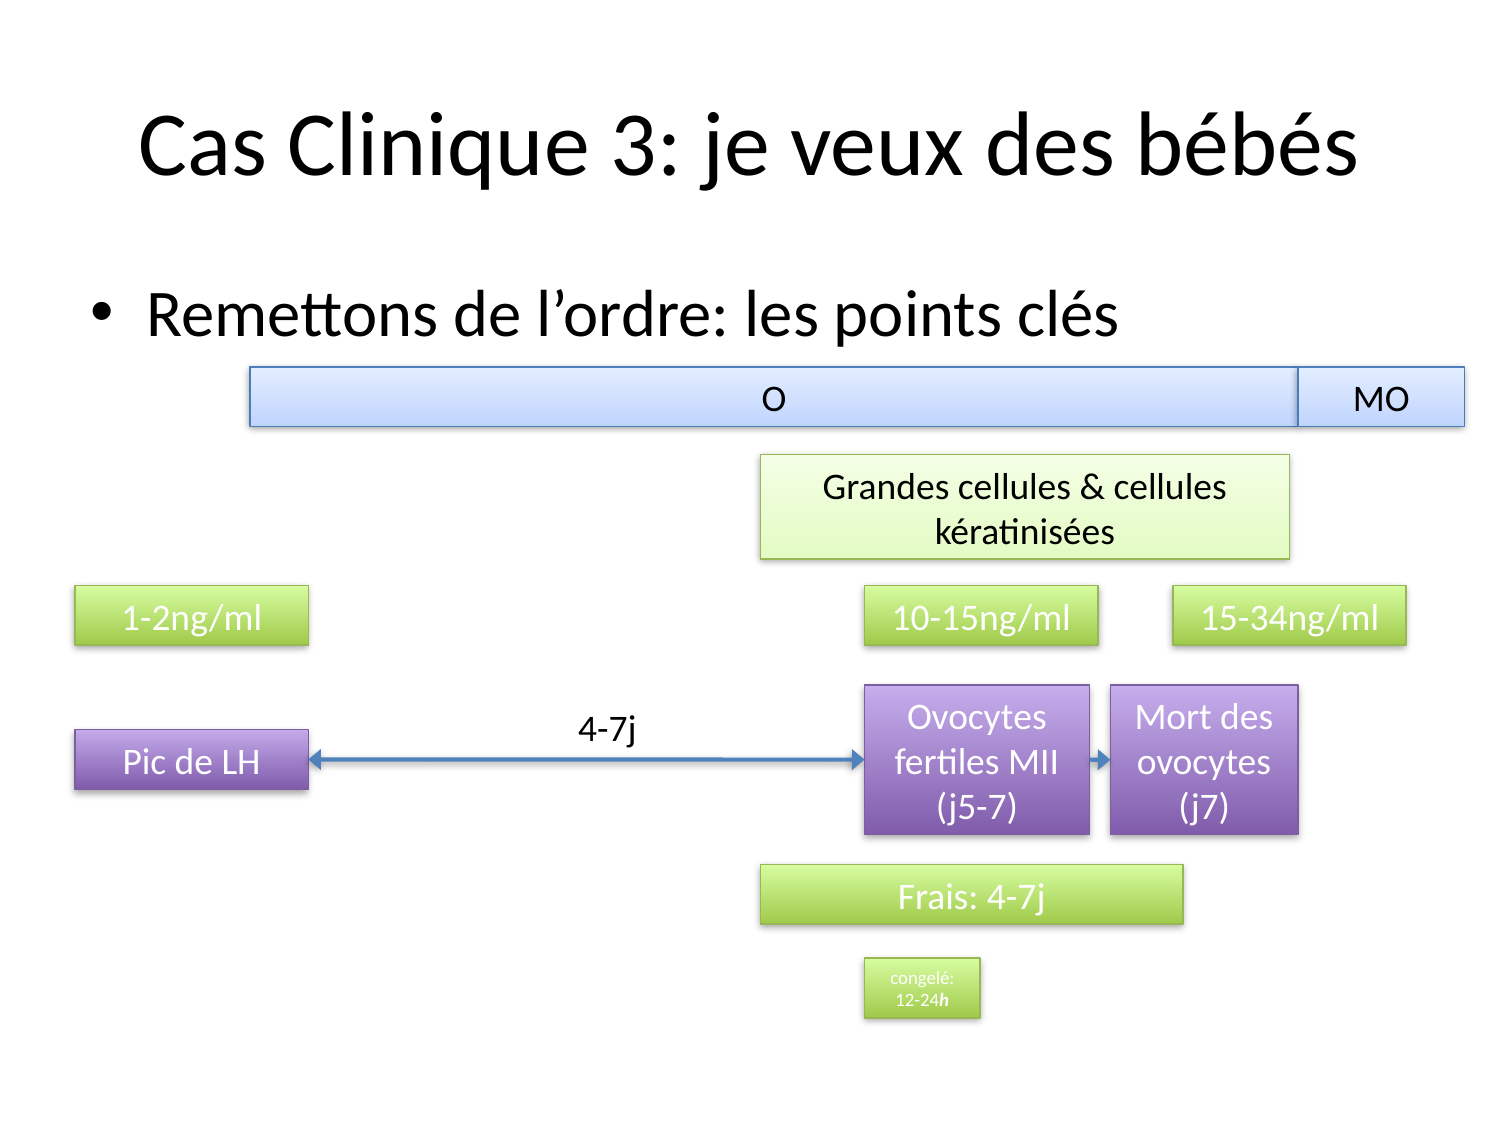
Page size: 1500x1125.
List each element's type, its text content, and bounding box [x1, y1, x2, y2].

text_box Mort des ovocytes (j7) [1110, 684, 1299, 835]
text_box 1-2ng/ml [74, 585, 309, 646]
text_box O [249, 366, 1294, 427]
text_box 15-34ng/ml [1172, 585, 1407, 646]
text_box Grandes cellules & cellules kératinisées [760, 454, 1290, 560]
text_box congelé: 12-24h [864, 957, 981, 1019]
text_box 4-7j [454, 696, 761, 757]
text_box 10-15ng/ml [864, 585, 1099, 646]
text_box Ovocytes fertiles MII (j5-7) [864, 684, 1090, 835]
title Cas Clinique 3: je veux des bébés [75, 45, 1425, 233]
text_box MO [1297, 366, 1465, 427]
text_box Frais: 4-7j [760, 864, 1184, 925]
text_box Pic de LH [74, 729, 309, 790]
list Remettons de l’ordre: les points clés [75, 262, 1425, 367]
